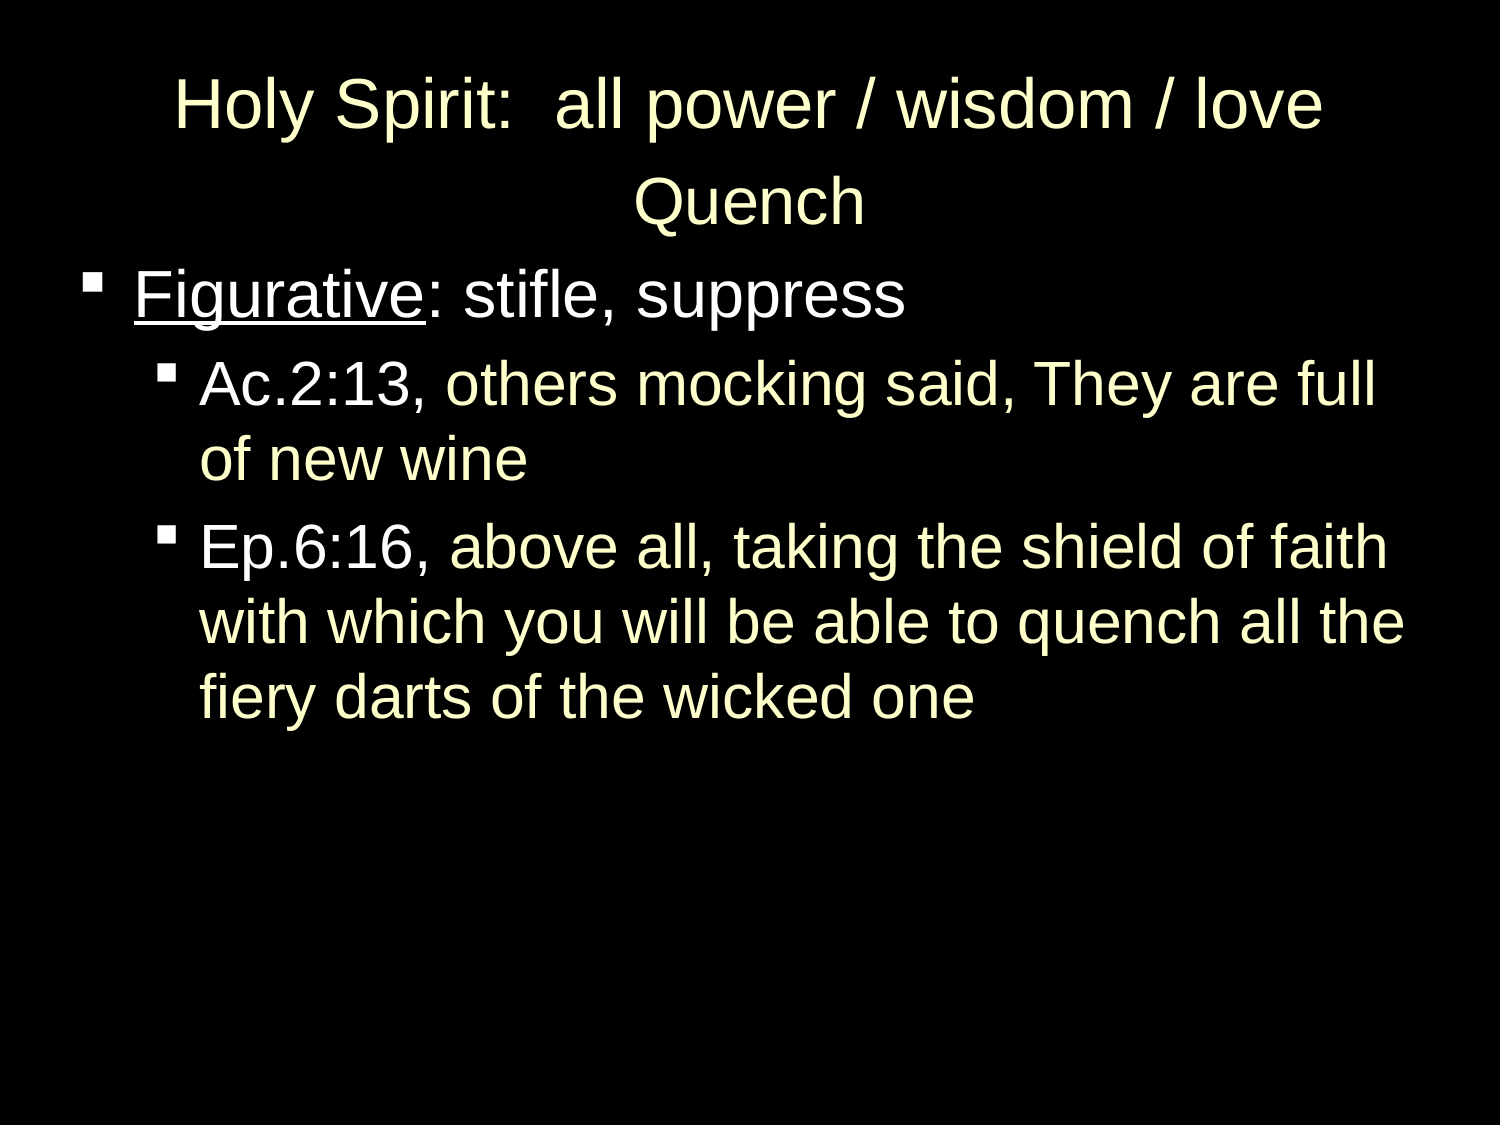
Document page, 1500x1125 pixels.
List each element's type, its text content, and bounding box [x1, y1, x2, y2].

title Holy Spirit: all power / wisdom / love [75, 24, 1425, 149]
list Quench Figurative: stifle, suppress Ac.2:13, others mocking said, They are full of new wine Ep.6:16, above all, taking the shield of faith with which you will be able to quench all the fiery darts of the wicked one [62, 149, 1438, 1063]
